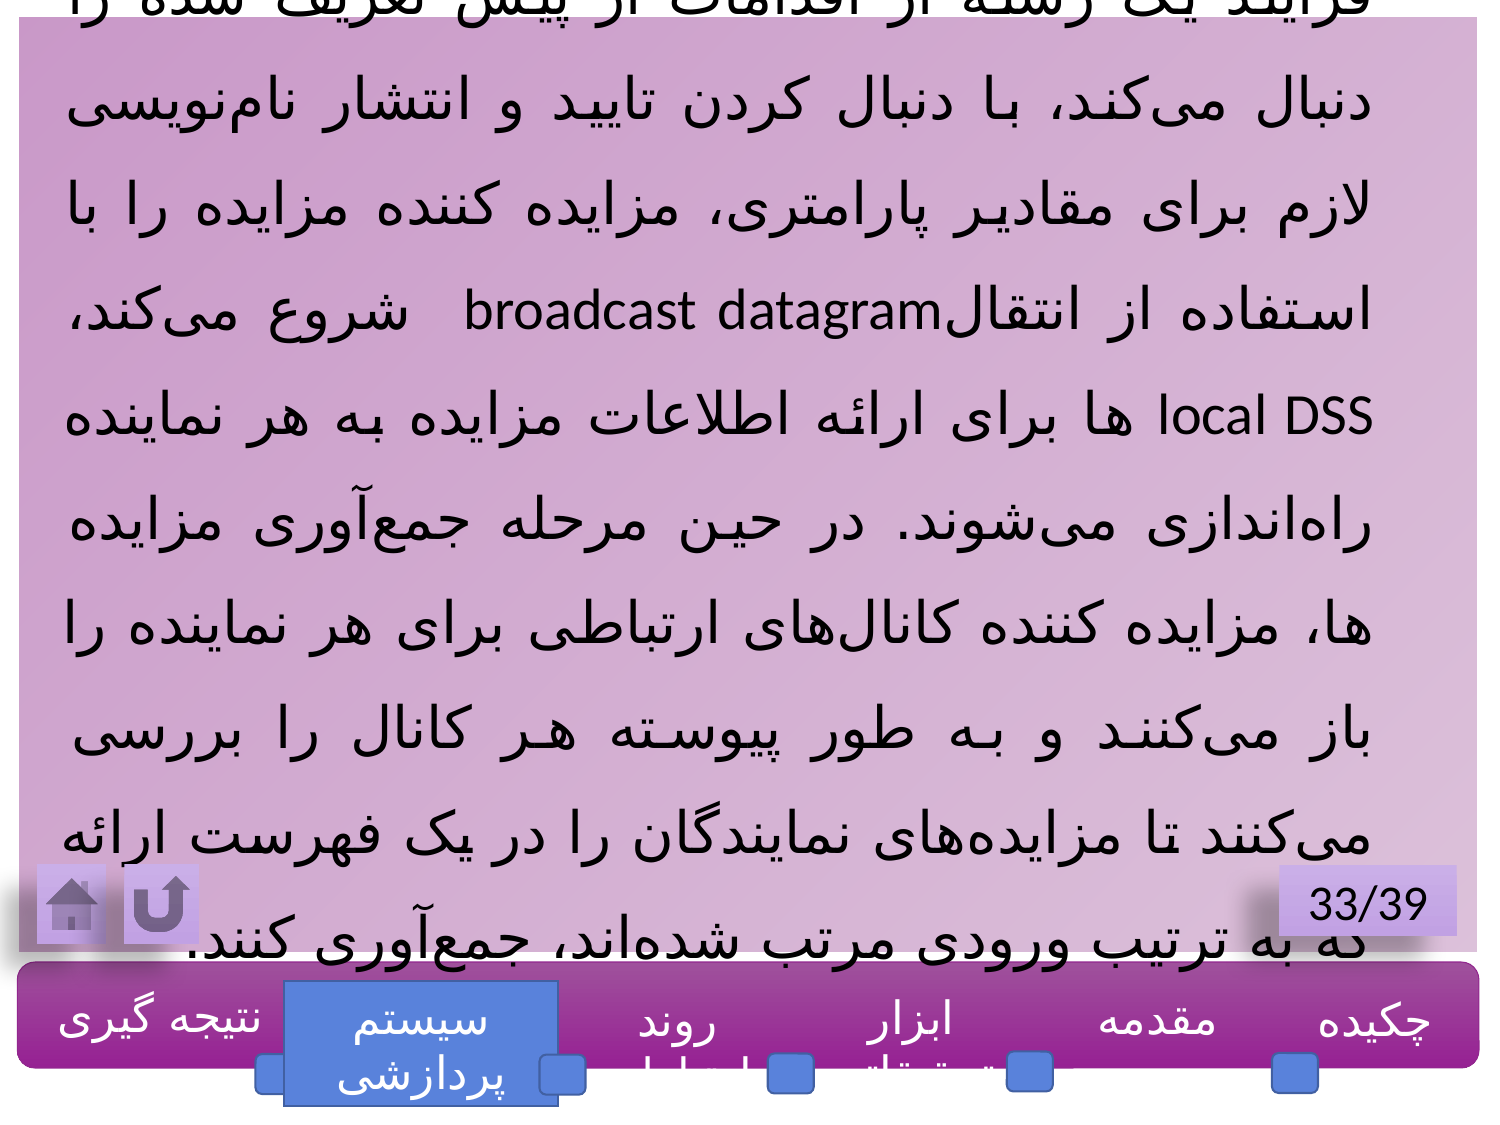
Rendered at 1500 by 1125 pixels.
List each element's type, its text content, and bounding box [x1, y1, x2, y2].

text_box روند ارتباطی [564, 983, 791, 1108]
text_box مقدمه [1036, 981, 1279, 1052]
text_box ابزار تحقیقاتی [791, 981, 1032, 1107]
text_box [124, 863, 200, 944]
text_box [16, 14, 1480, 955]
text_box [1270, 1051, 1320, 1095]
text_box [16, 983, 283, 1069]
text_box سیستم پردازشی [283, 980, 559, 1107]
text_box [37, 863, 107, 945]
text_box [37, 27, 44, 863]
text_box چکیده [1279, 982, 1472, 1053]
text_box [254, 1052, 283, 1096]
text_box [1005, 1050, 1054, 1093]
text_box [168, 961, 1480, 1069]
text_box 33/39 [1279, 864, 1457, 937]
text_box فرایند یک رشته از اقدامات از پیش تعریف شده را دنبال می‌کند، با دنبال کردن تایید و انتشار نام‌نویسی لازم برای مقادیر پارامتری، مزایده کننده مزایده را با استفاده از انتقالbroadcast datagram شروع می‌کند، local DSS ها برای ارائه اطلاعات مزایده به هر نماینده راه‌اندازی می‌شوند. در حین مرحله جمع‌آوری مزایده ها، مزایده کننده کانال‌های ارتباطی برای هر نماینده را باز می‌کنند و به طور پیوسته هر کانال را بررسی می‌کنند تا مزایده‌های نمایندگان را در یک فهرست ارائه که به ترتیب ورودی مرتب شده‌اند، جمع‌آوری کنند. [44, 27, 1464, 864]
text_box نتیجه گیری [37, 978, 285, 1049]
text_box [538, 1053, 587, 1096]
text_box [766, 1052, 815, 1095]
